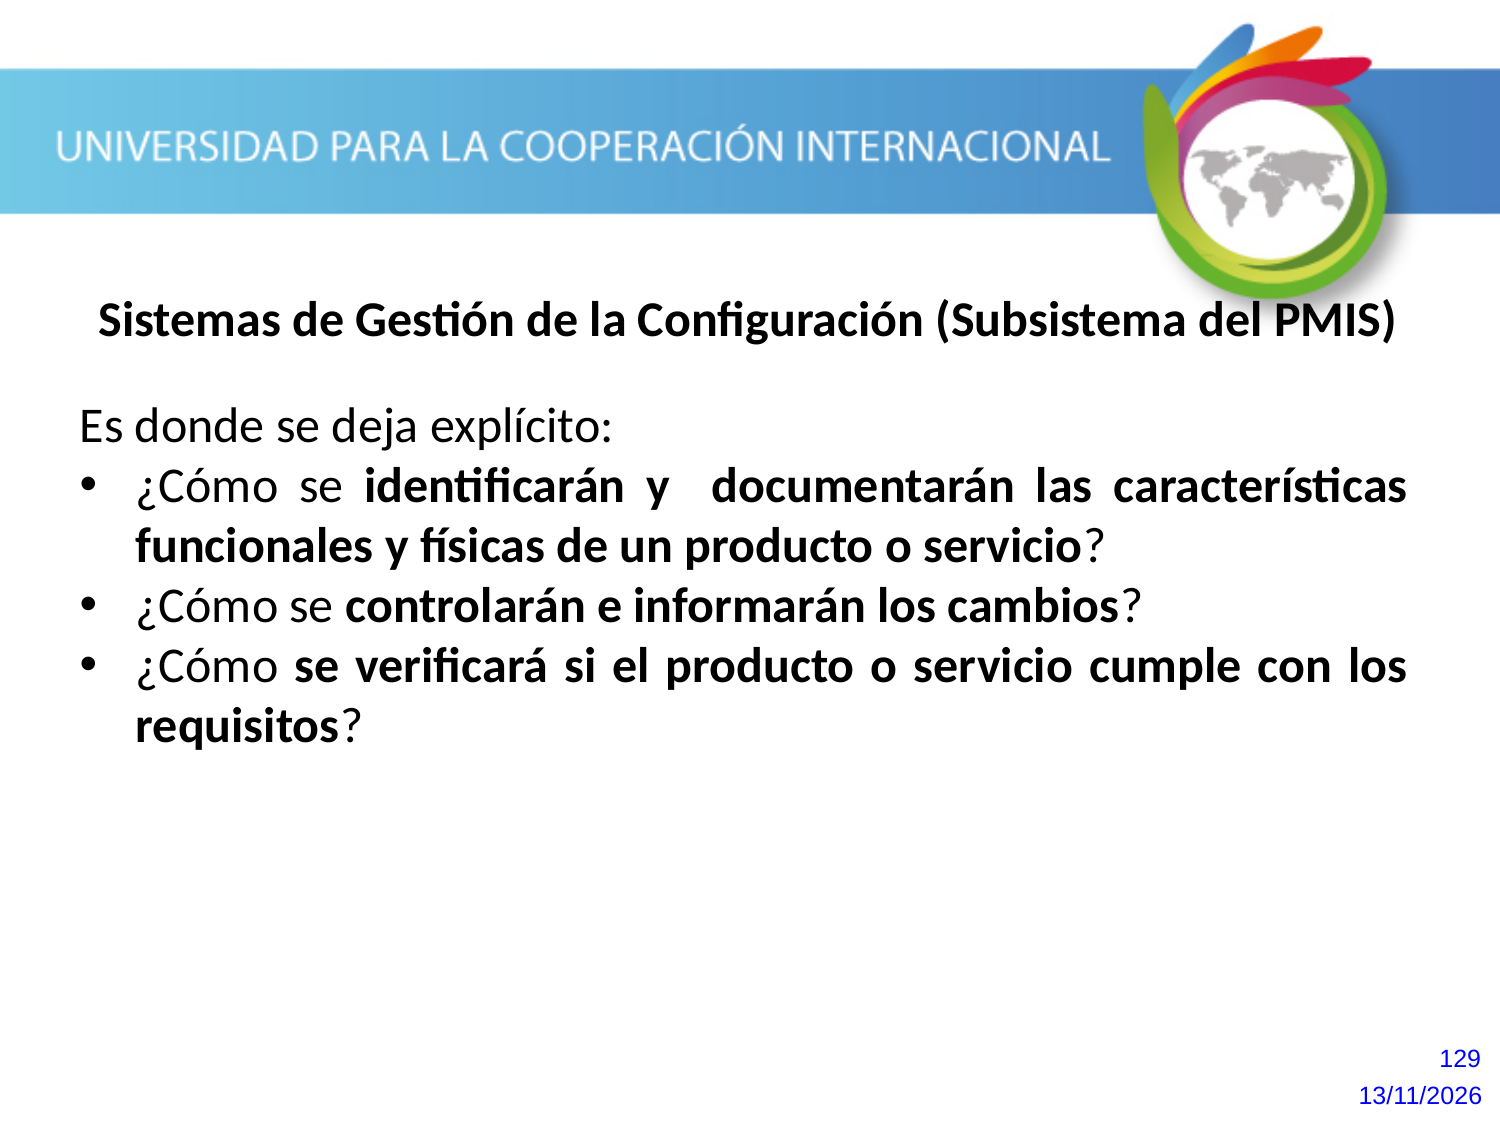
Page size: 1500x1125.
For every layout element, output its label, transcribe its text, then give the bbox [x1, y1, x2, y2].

text_box Es donde se deja explícito: ¿Cómo se identificarán y documentarán las características funcionales y físicas de un producto o servicio? ¿Cómo se controlarán e informarán los cambios? ¿Cómo se verificará si el producto o servicio cumple con los requisitos? [64, 385, 1424, 761]
text_box 129 [1283, 1034, 1496, 1110]
text_box Sistemas de Gestión de la Configuración (Subsistema del PMIS) [64, 278, 1432, 354]
picture [0, 0, 1500, 1125]
text_box 20/10/2013 [1343, 1072, 1500, 1125]
